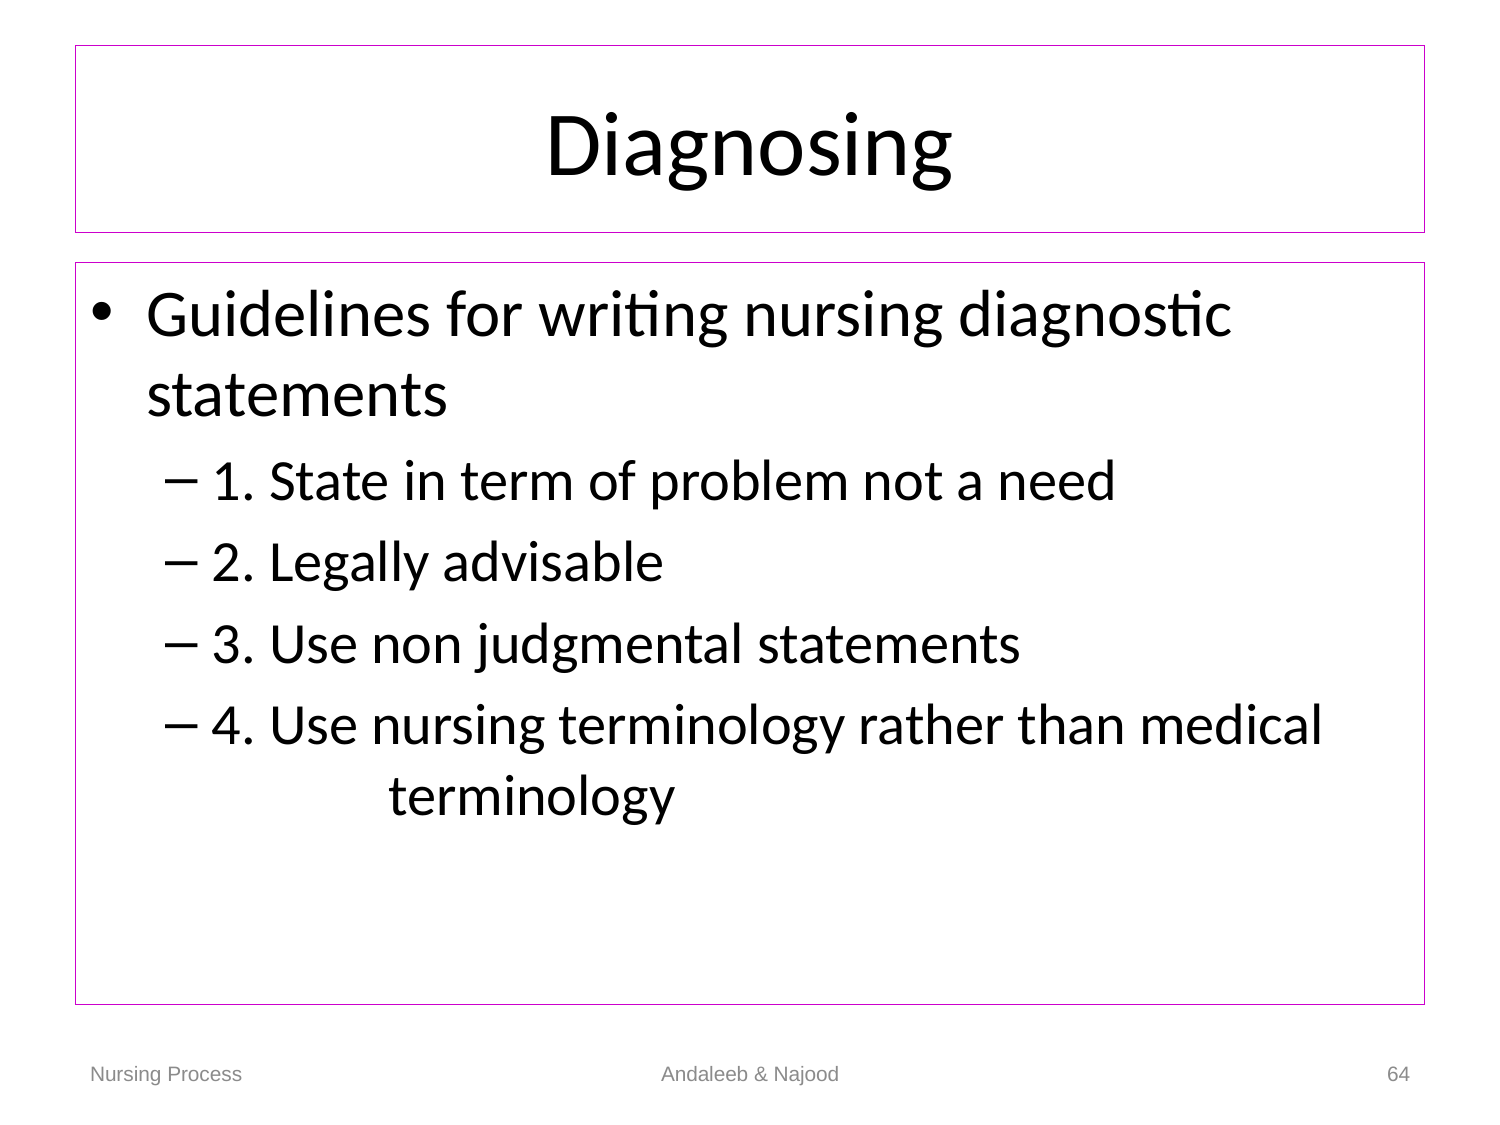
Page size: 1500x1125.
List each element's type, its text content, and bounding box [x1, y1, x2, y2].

list Guidelines for writing nursing diagnostic statements 1. State in term of problem not a need 2. Legally advisable 3. Use non judgmental statements 4. Use nursing terminology rather than medical terminology [75, 262, 1425, 1005]
footer Andaleeb & Najood [512, 1042, 988, 1103]
slide_number Nursing Process [75, 1042, 425, 1103]
slide_number 64 [1074, 1042, 1425, 1103]
title Diagnosing [75, 45, 1425, 233]
